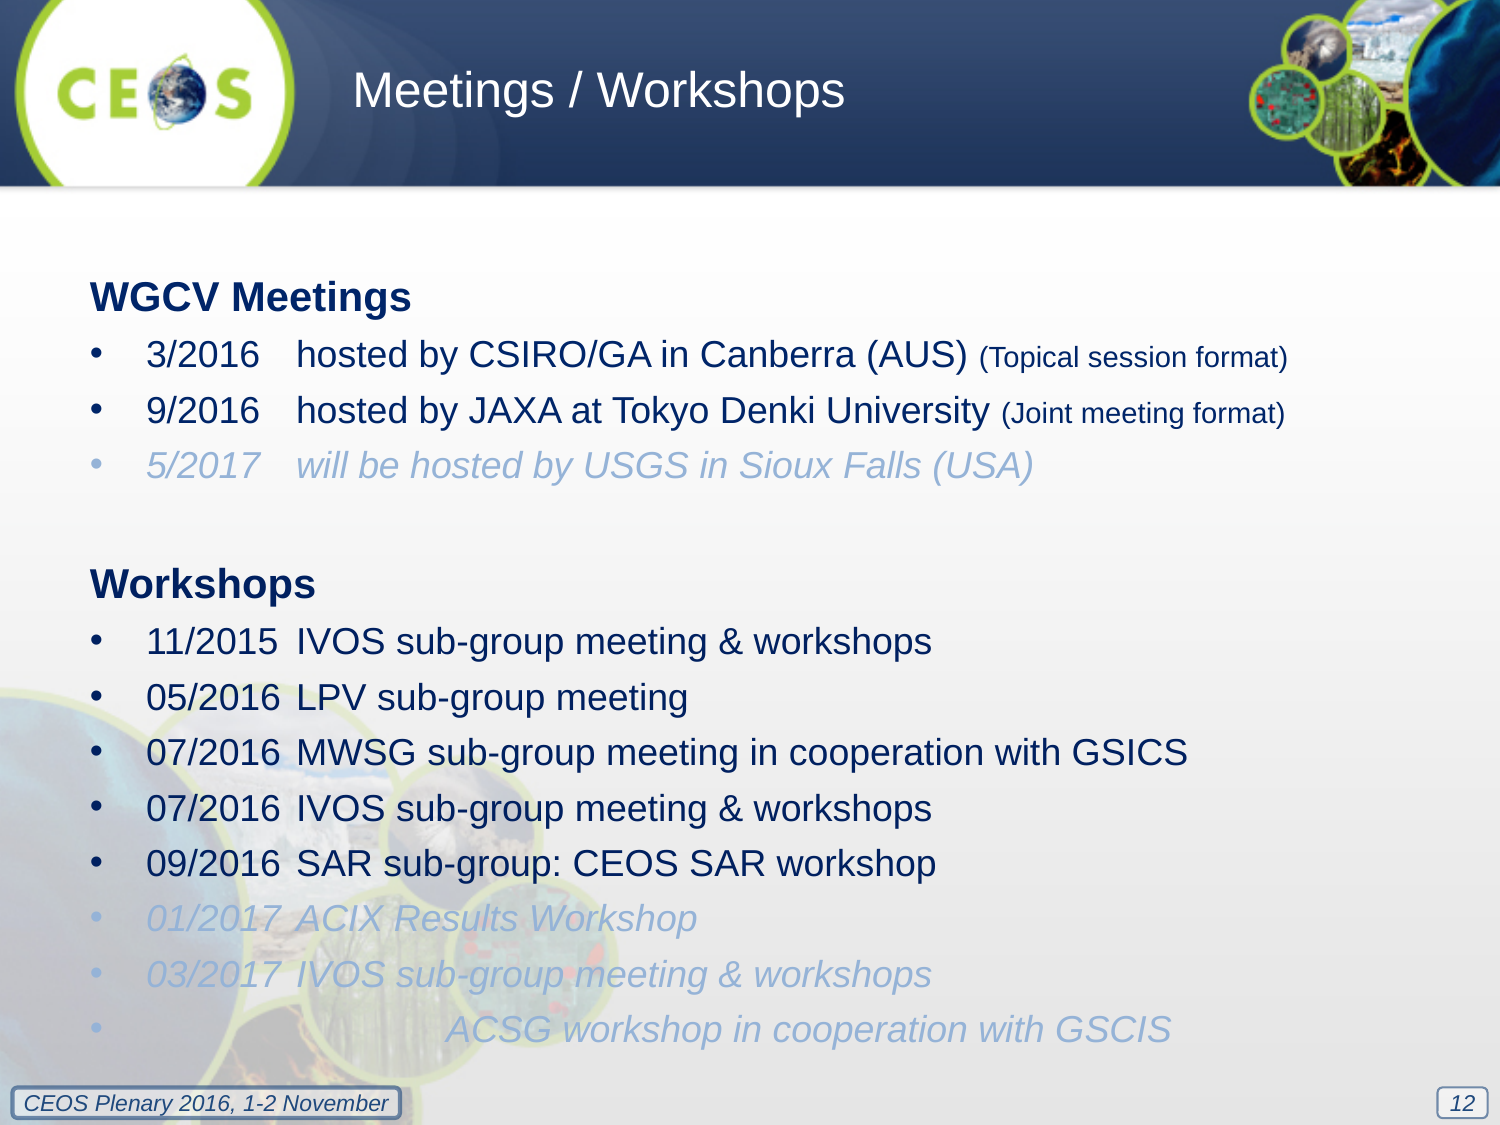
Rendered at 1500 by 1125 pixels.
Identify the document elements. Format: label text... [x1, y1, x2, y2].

list WGCV Meetings 3/2016 hosted by CSIRO/GA in Canberra (AUS) (Topical session format) 9/2016 hosted by JAXA at Tokyo Denki University (Joint meeting format) 5/2017 will be hosted by USGS in Sioux Falls (USA) Workshops 11/2015 IVOS sub-group meeting & workshops 05/2016 LPV sub-group meeting 07/2016 MWSG sub-group meeting in cooperation with GSICS 07/2016 IVOS sub-group meeting & workshops 09/2016 SAR sub-group: CEOS SAR workshop 01/2017 ACIX Results Workshop 03/2017 IVOS sub-group meeting & workshops ACSG workshop in cooperation with GSCIS [75, 262, 1438, 1038]
slide_number 12 [1436, 1086, 1489, 1120]
picture [0, 0, 1500, 1125]
list Meetings / Workshops [337, 50, 1150, 138]
